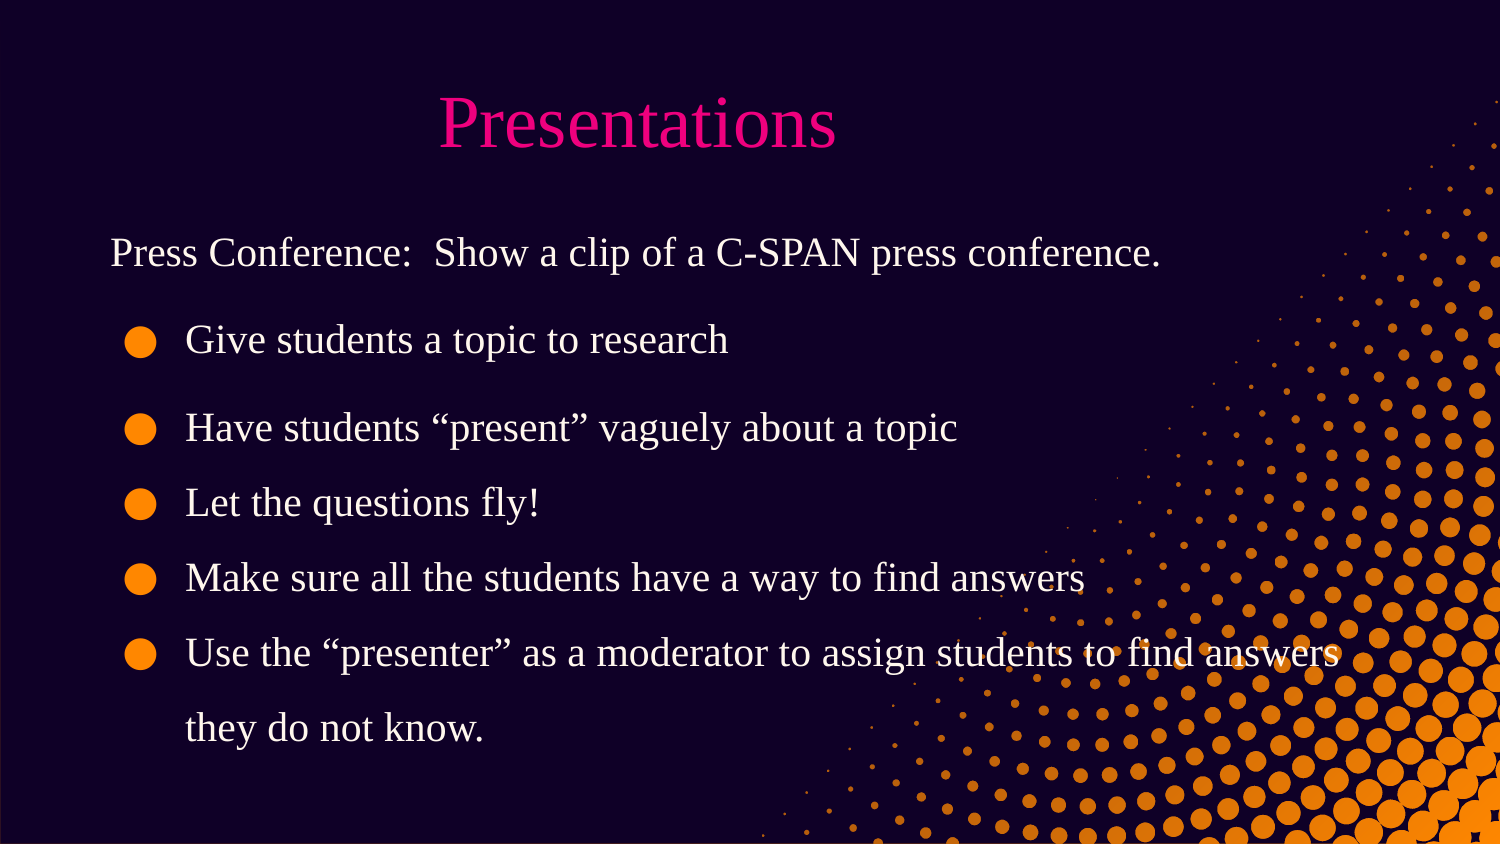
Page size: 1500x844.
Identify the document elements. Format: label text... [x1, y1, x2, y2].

title Presentations [125, 58, 1152, 163]
list Press Conference: Show a clip of a C-SPAN press conference. Give students a topic to research Have students “present” vaguely about a topic Let the questions fly! Make sure all the students have a way to find answers Use the “presenter” as a moderator to assign students to find answers they do not know. [110, 199, 1360, 759]
